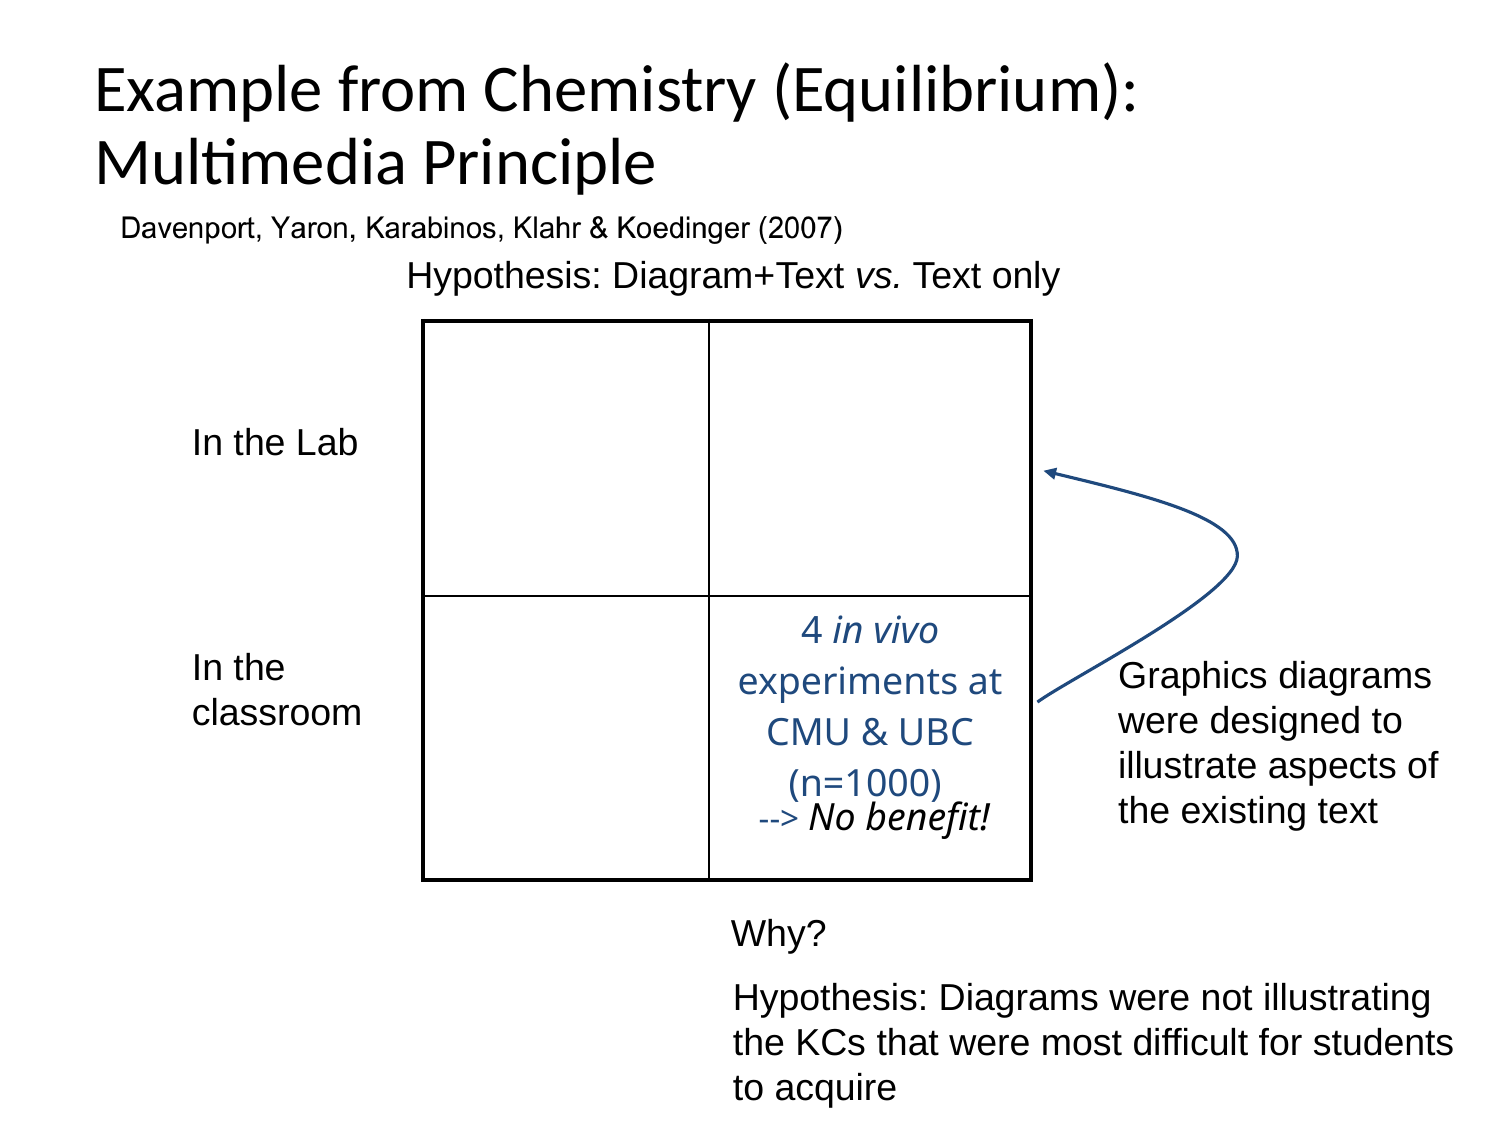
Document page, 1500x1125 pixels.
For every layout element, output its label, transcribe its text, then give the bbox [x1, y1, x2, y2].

text_box Graphics diagrams were designed to illustrate aspects of the existing text [1103, 643, 1479, 839]
text_box --> No benefit! [713, 785, 1036, 846]
text_box Hypothesis: Diagrams were not illustrating the KCs that were most difficult for students to acquire [718, 965, 1500, 1116]
text_box Why? [715, 901, 1092, 962]
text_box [120, 210, 1021, 244]
table_cell 4 in vivo experiments at CMU & UBC (n=1000) [710, 597, 1029, 878]
text_box Hypothesis: Diagram+Text vs. Text only [391, 243, 1190, 304]
table_cell [425, 597, 708, 878]
title Example from Chemistry (Equilibrium): Multimedia Principle [79, 39, 1446, 228]
text_box In the Lab In the classroom [177, 410, 436, 741]
table_header [425, 323, 708, 595]
text_box [1037, 467, 1238, 703]
table_header [710, 323, 1029, 595]
